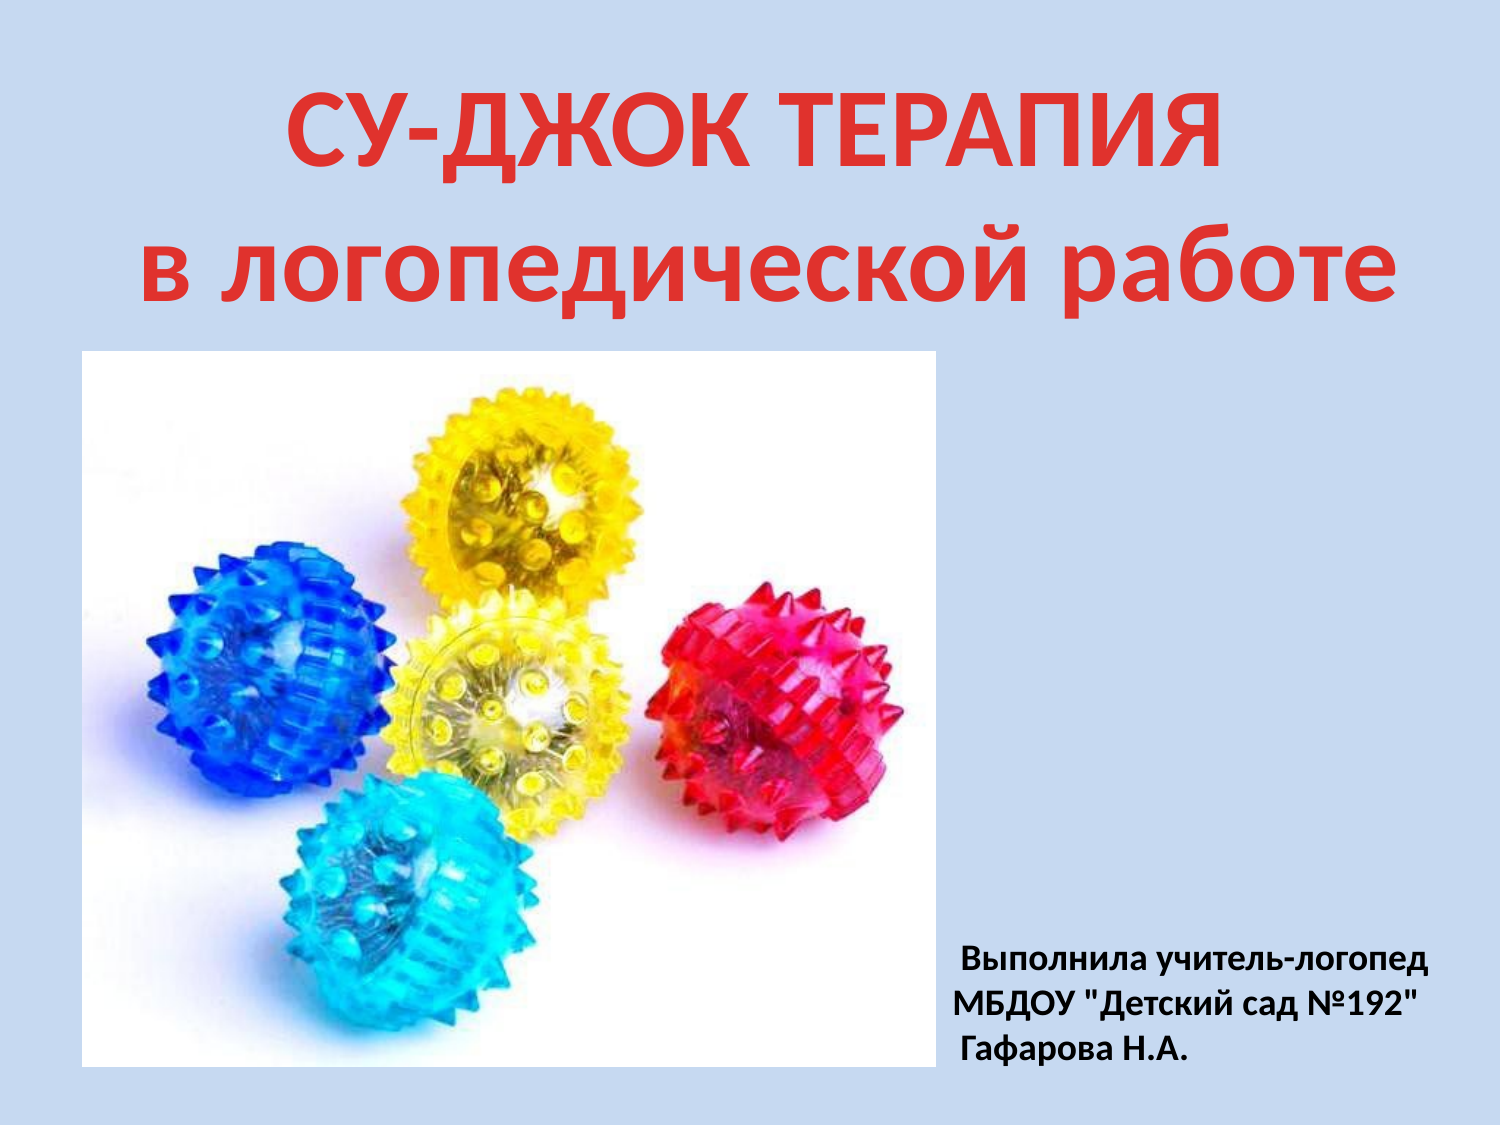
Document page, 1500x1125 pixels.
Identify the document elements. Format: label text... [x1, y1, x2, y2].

text_box Выполнила учитель-логопед МБДОУ "Детский сад №192" Гафарова Н.А. [937, 925, 1465, 1076]
picture [81, 351, 937, 1067]
text_box СУ-ДЖОК ТЕРАПИЯ в логопедической работе [122, 46, 1417, 332]
